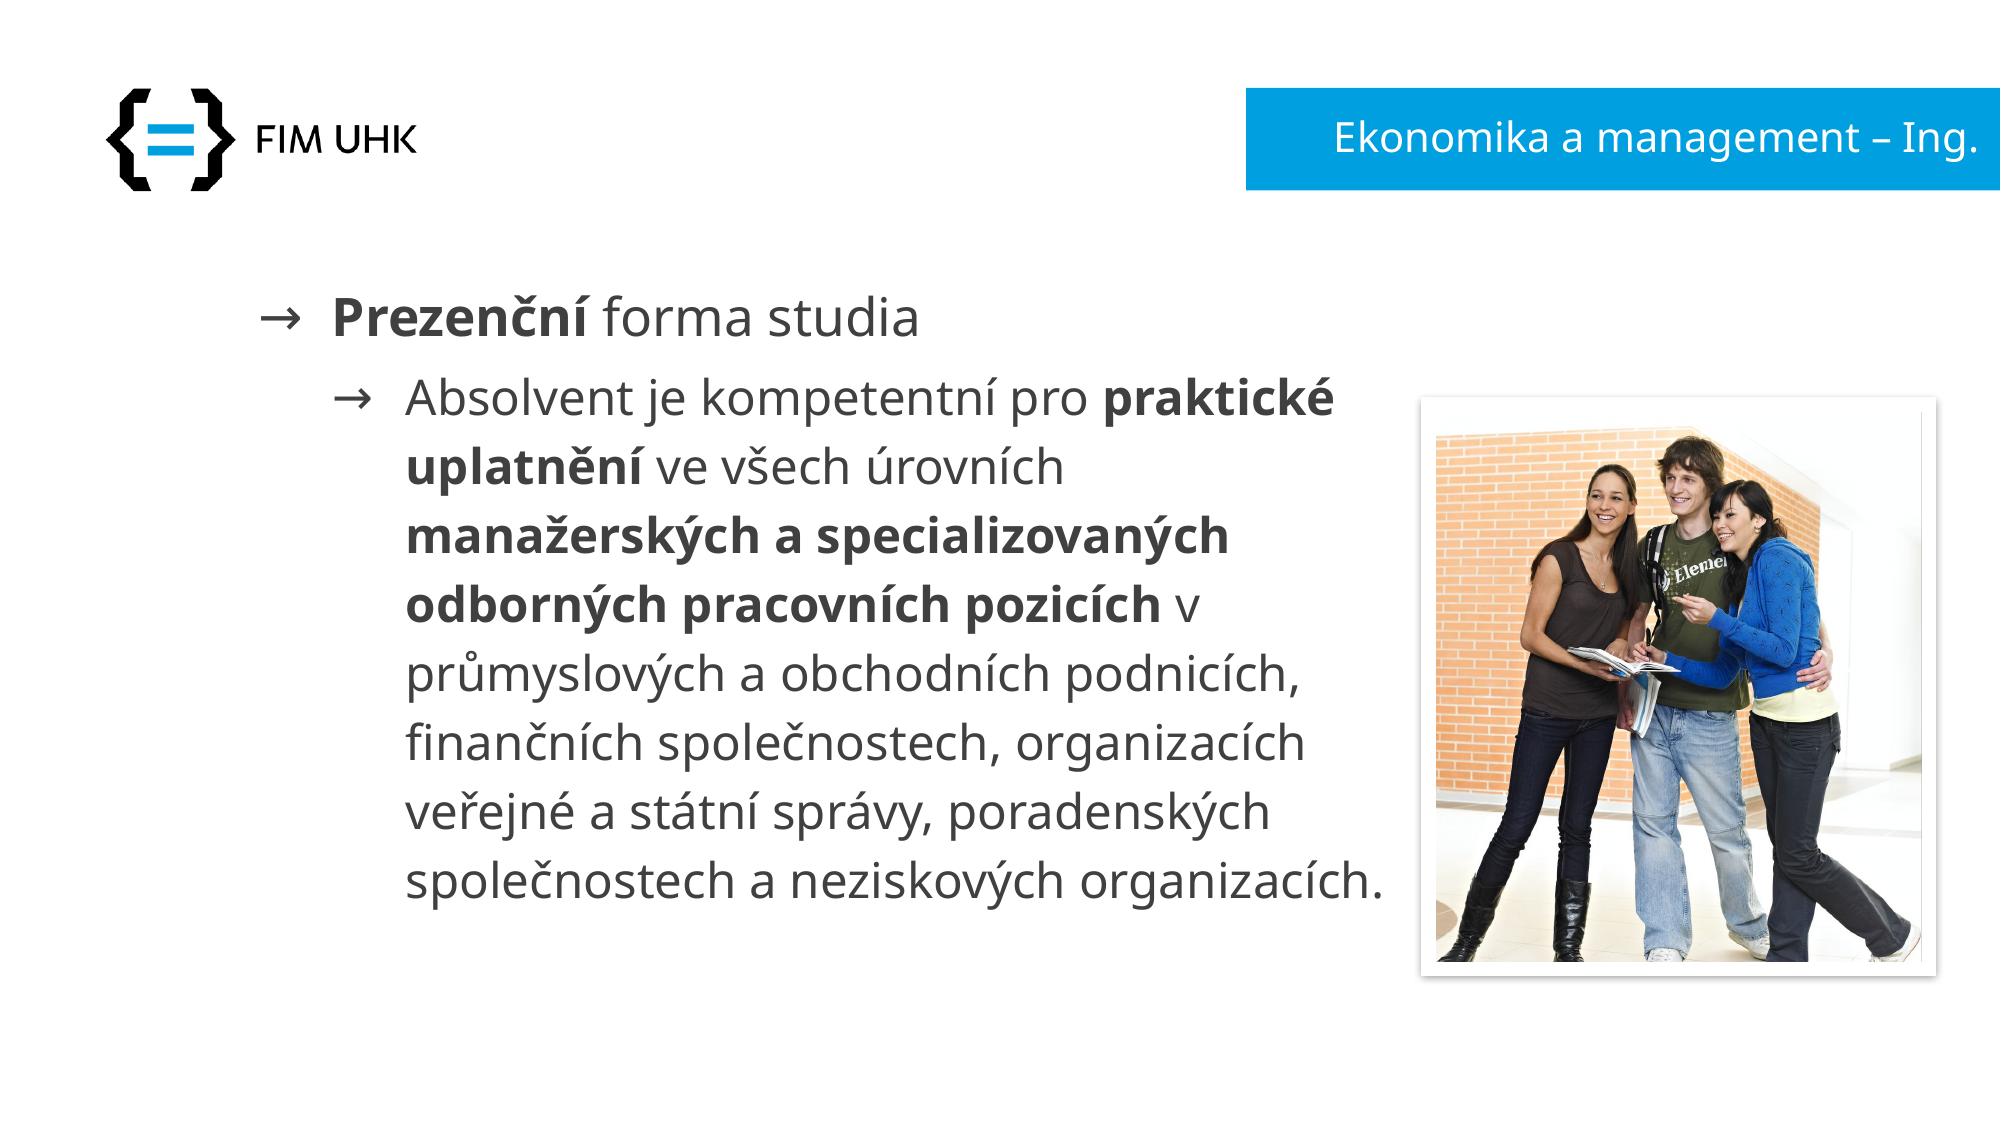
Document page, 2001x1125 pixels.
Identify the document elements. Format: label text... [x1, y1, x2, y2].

list Prezenční forma studia Absolvent je kompetentní pro praktické uplatnění ve všech úrovních manažerských a specializovaných odborných pracovních pozicích v průmyslových a obchodních podnicích, finančních společnostech, organizacích veřejné a státní správy, poradenských společnostech a neziskových organizacích. [258, 278, 1387, 979]
picture [62, 46, 460, 233]
title Ekonomika a management – Ing. [1246, 87, 2000, 191]
picture [1435, 411, 1922, 962]
